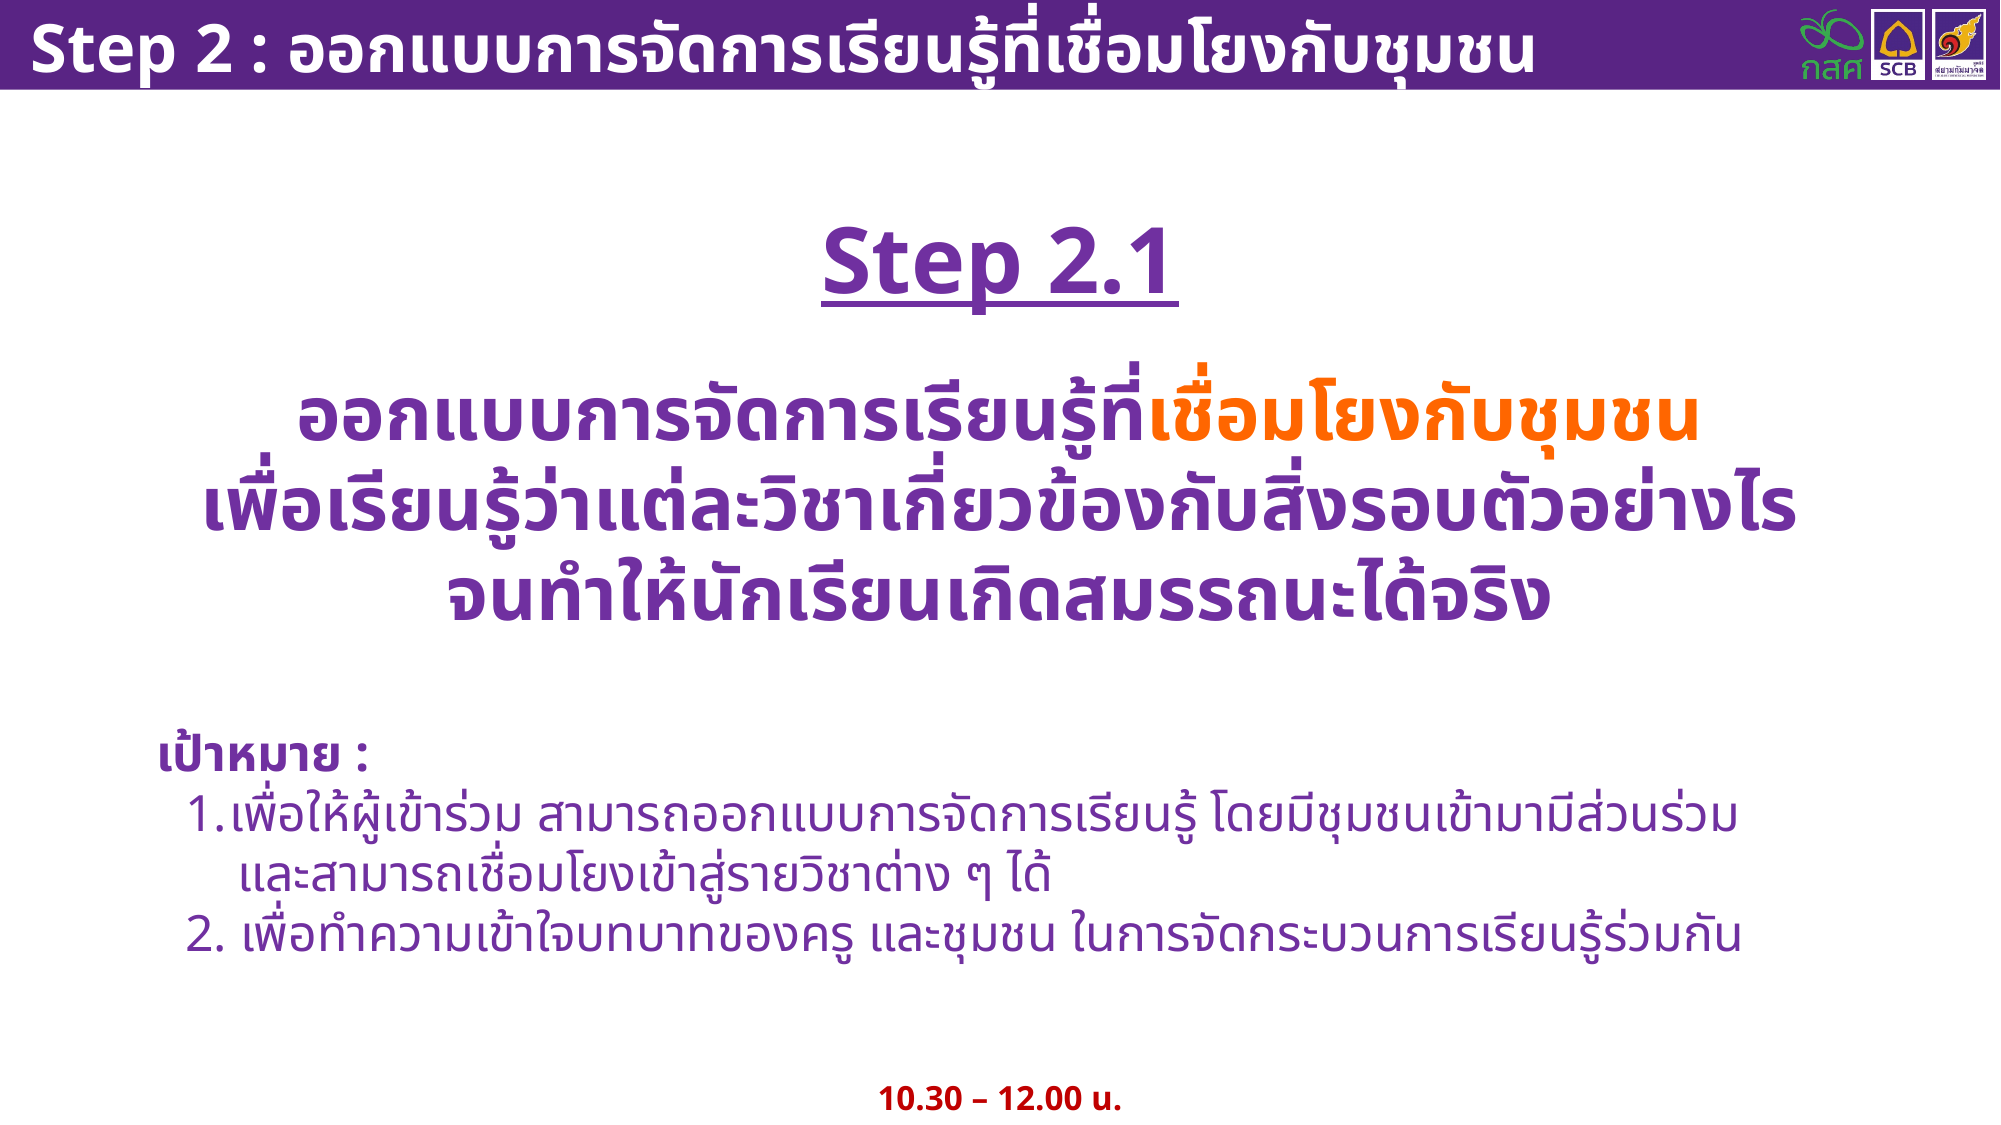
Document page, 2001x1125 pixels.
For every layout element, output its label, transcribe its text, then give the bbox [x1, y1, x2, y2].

text_box Step 2.1 [791, 194, 1209, 320]
text_box Step 2 : ออกแบบการจัดการเรียนรู้ที่เชื่อมโยงกับชุมชน [15, 0, 1693, 93]
text_box [0, 0, 15, 91]
text_box [1693, 0, 2000, 91]
text_box ออกแบบการจัดการเรียนรู้ที่เชื่อมโยงกับชุมชน เพื่อเรียนรู้ว่าแต่ละวิชาเกี่ยวข้องกับสิ่งรอบตัวอย่างไร จนทำให้นักเรียนเกิดสมรรถนะได้จริง [141, 357, 1859, 643]
text_box 10.30 – 12.00 น. [795, 1069, 1205, 1125]
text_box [1800, 9, 1986, 81]
text_box เป้าหมาย : เพื่อให้ผู้เข้าร่วม สามารถออกแบบการจัดการเรียนรู้ โดยมีชุมชนเข้ามามีส่วนร่วม และสามารถเชื่อมโยงเข้าสู่รายวิชาต่าง ๆ ได้ 2. เพื่อทำความเข้าใจบทบาทของครู และชุมชน ในการจัดกระบวนการเรียนรู้ร่วมกัน [141, 713, 1933, 969]
